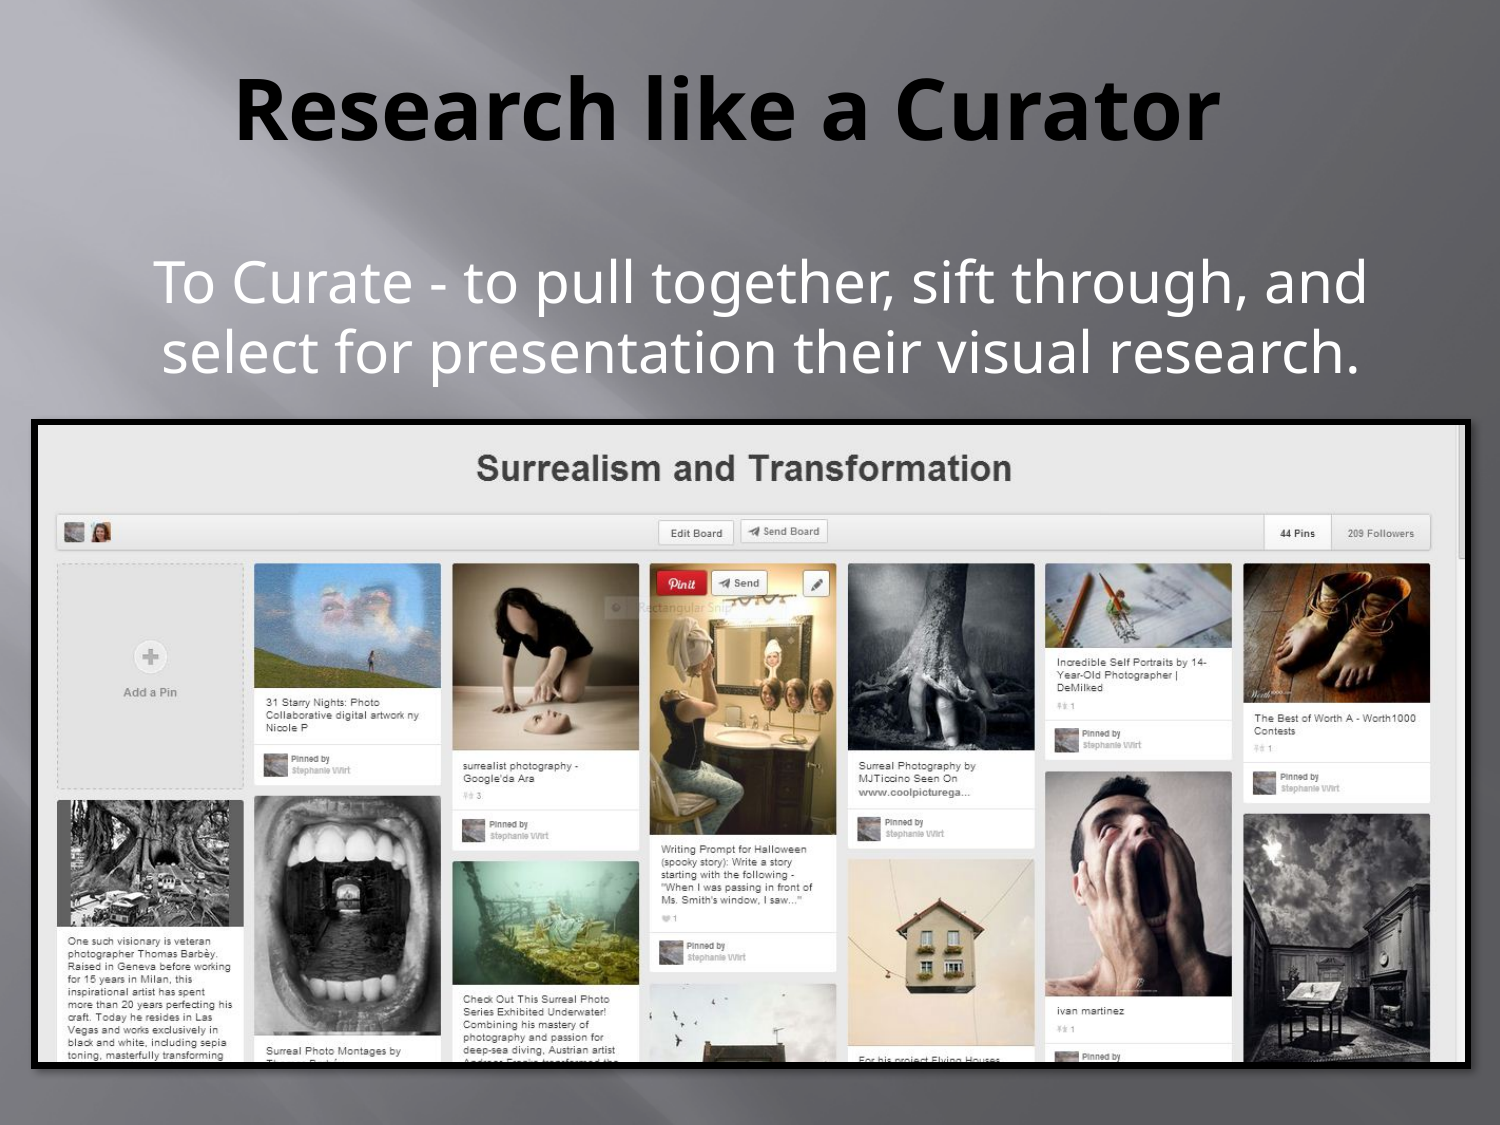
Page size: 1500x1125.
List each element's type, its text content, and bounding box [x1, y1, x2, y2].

picture [37, 424, 1466, 1063]
title Research like a Curator [75, 12, 1425, 200]
list To Curate - to pull together, sift through, and select for presentation their visual research. [75, 237, 1425, 417]
